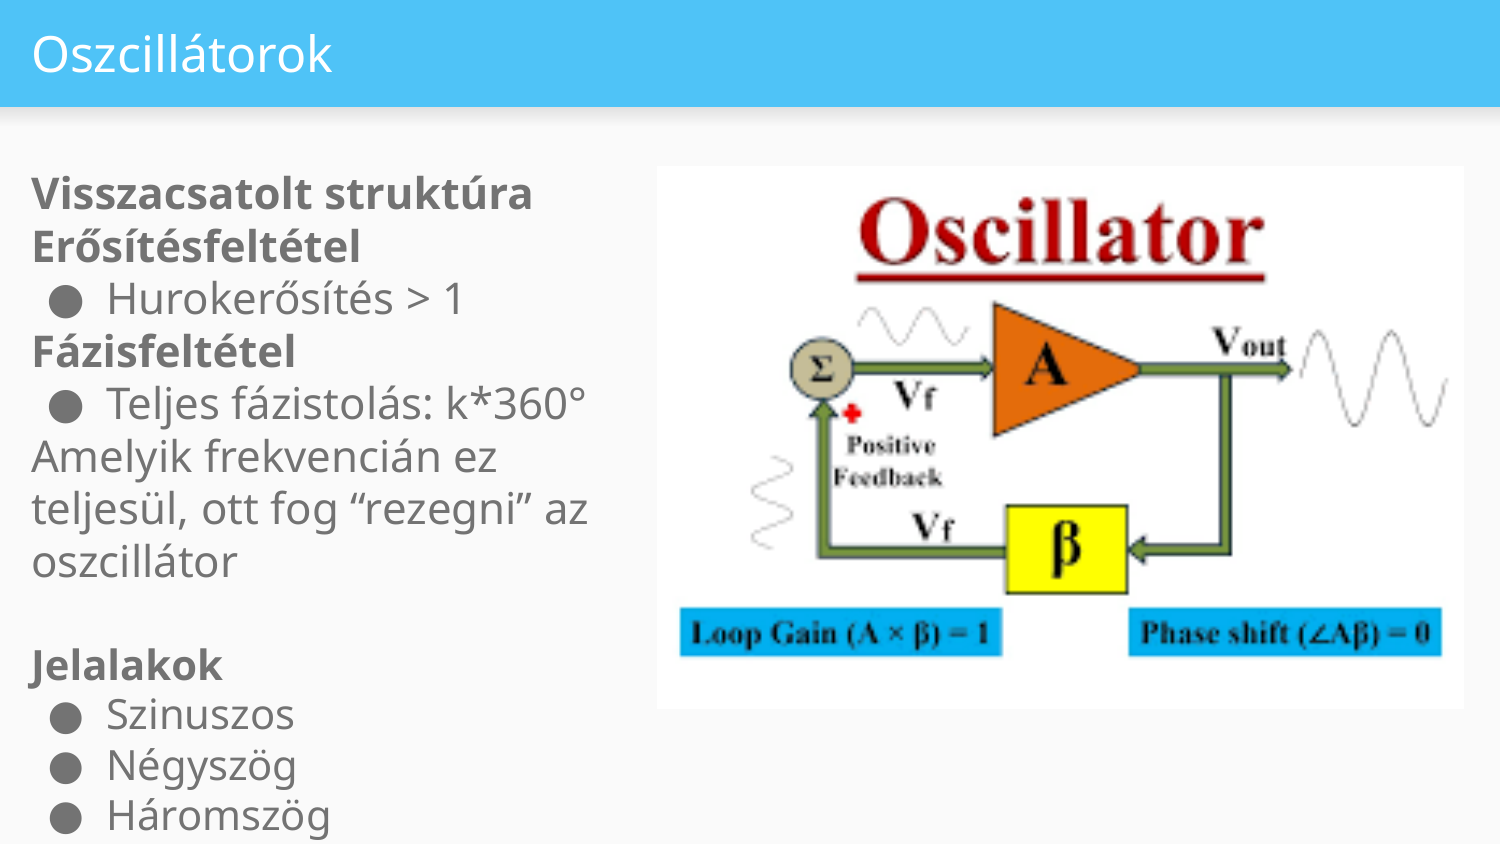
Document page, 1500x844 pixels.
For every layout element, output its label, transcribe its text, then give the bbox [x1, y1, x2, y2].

picture [656, 166, 1465, 709]
title Oszcillátorok [16, 2, 1464, 102]
text_box Visszacsatolt struktúra Erősítésfeltétel Hurokerősítés > 1 Fázisfeltétel Teljes fázistolás: k*360° Amelyik frekvencián ez teljesül, ott fog “rezegni” az oszcillátor Jelalakok Szinuszos Négyszög Háromszög Egyéb [16, 150, 657, 844]
